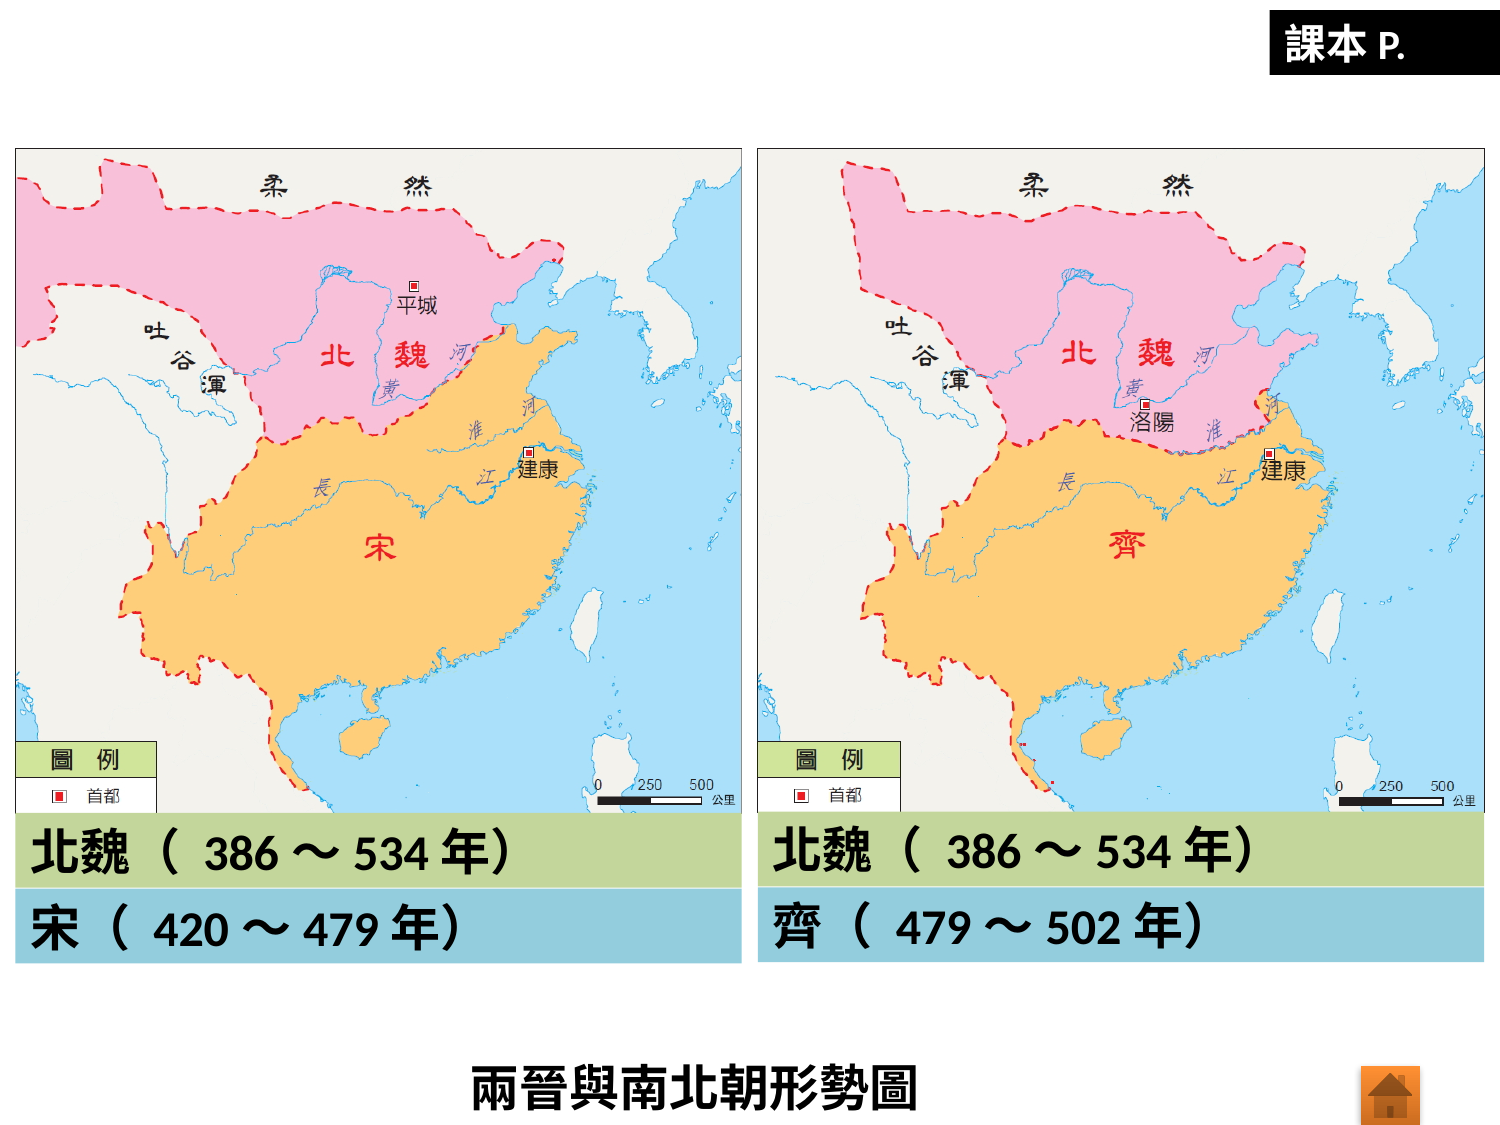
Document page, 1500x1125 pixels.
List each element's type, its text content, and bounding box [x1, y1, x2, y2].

text_box 齊（ 479～502年） [756, 888, 1486, 964]
text_box 北魏（ 386～534年） [756, 818, 1486, 888]
text_box 北魏（ 386～534年） [13, 819, 744, 890]
text_box 兩晉與南北朝形勢圖 [405, 1049, 935, 1124]
picture [757, 148, 1485, 813]
picture [15, 148, 742, 814]
text_box 宋（ 420～479年） [13, 890, 744, 965]
